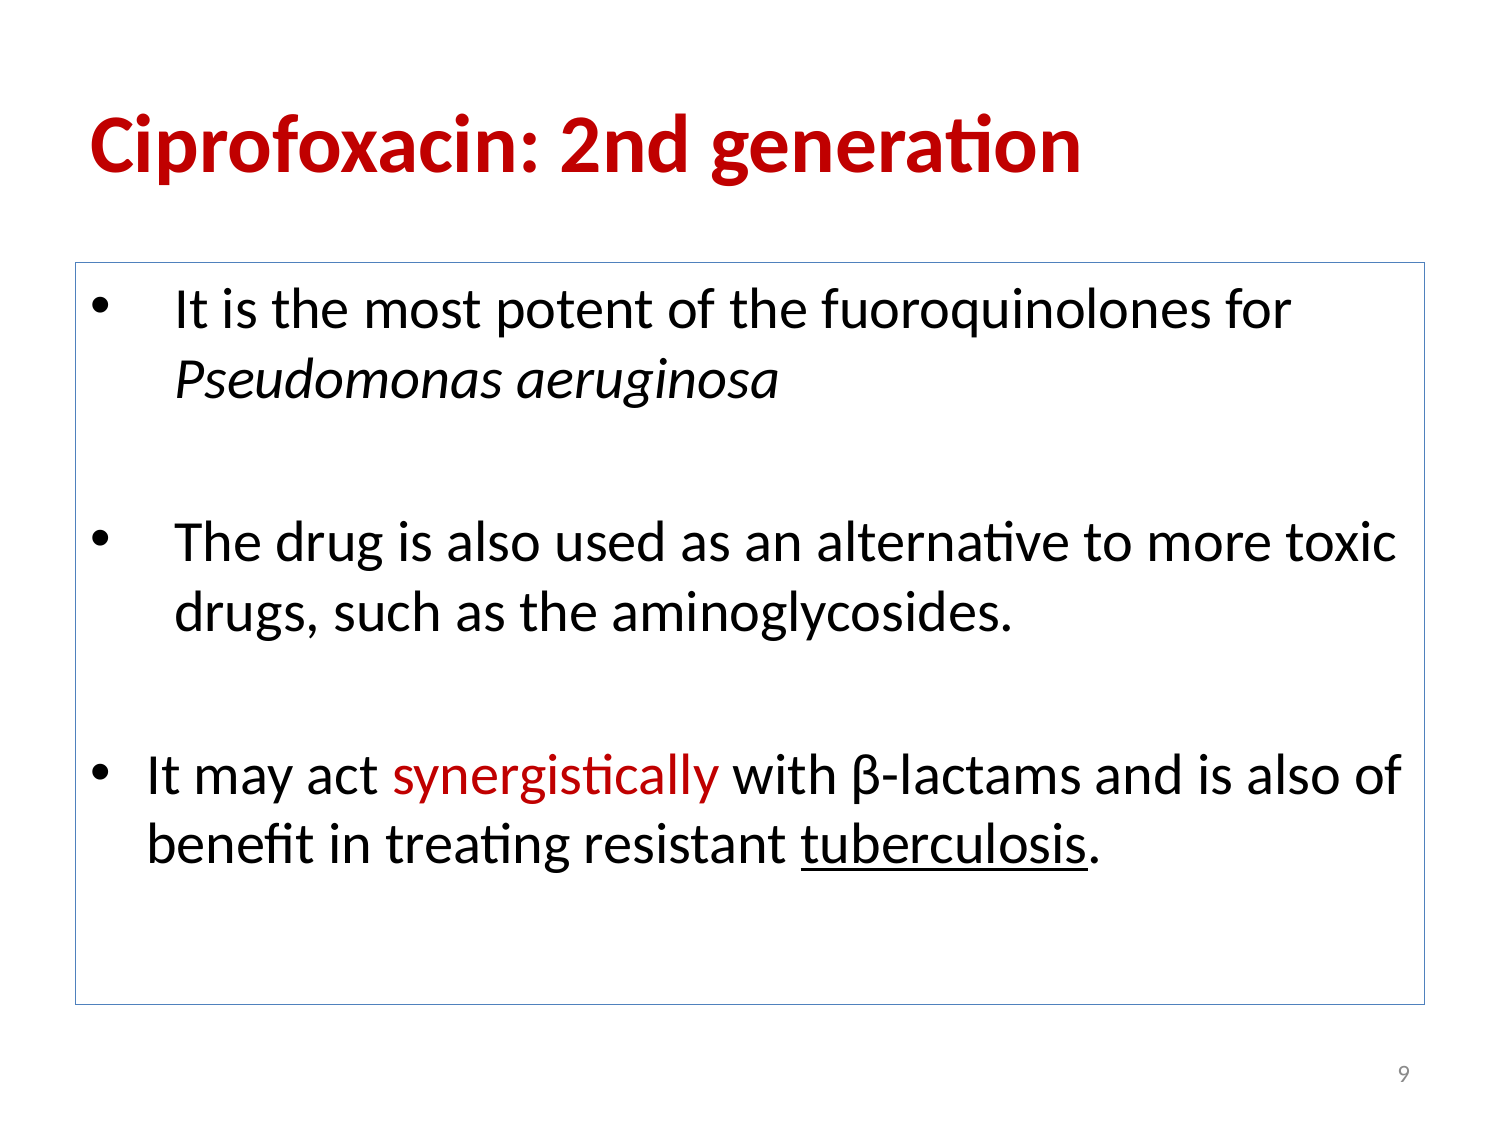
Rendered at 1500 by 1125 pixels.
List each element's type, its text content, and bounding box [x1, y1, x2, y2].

slide_number 9 [1074, 1042, 1425, 1103]
title Ciprofoxacin: 2nd generation [75, 45, 1425, 233]
list It is the most potent of the fuoroquinolones for Pseudomonas aeruginosa The drug is also used as an alternative to more toxic drugs, such as the aminoglycosides. It may act synergistically with β-lactams and is also of benefit in treating resistant tuberculosis. [75, 262, 1425, 1005]
